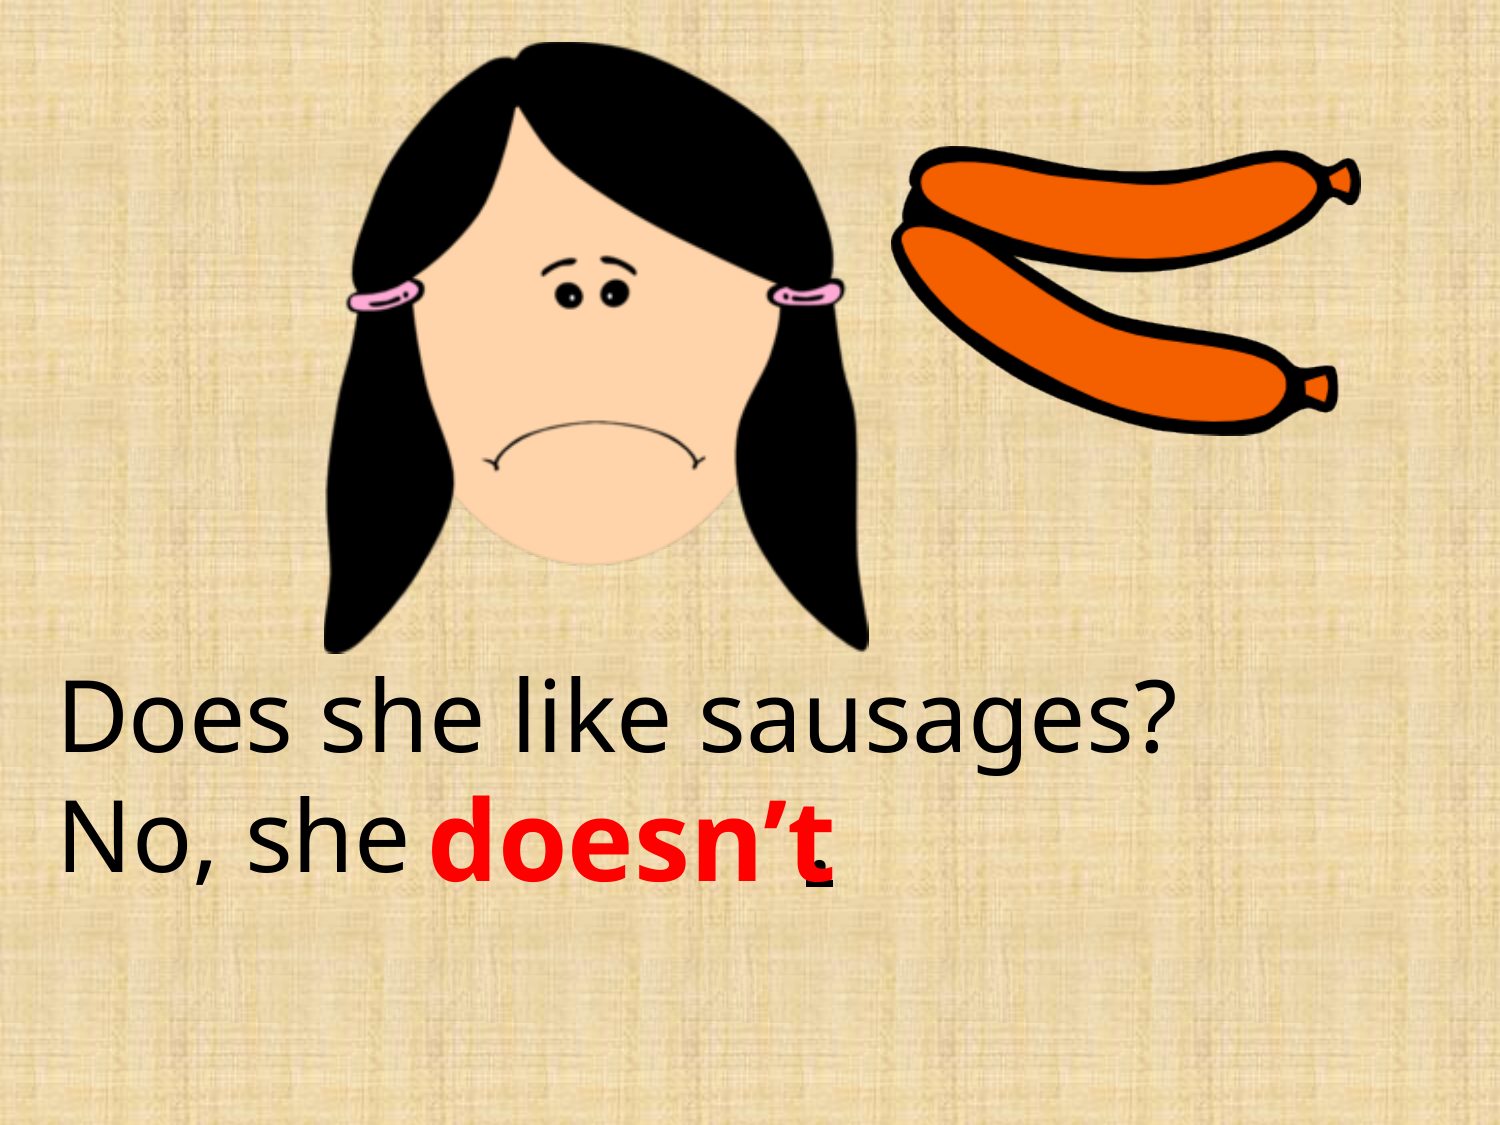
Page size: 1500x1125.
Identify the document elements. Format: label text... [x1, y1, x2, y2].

picture [324, 42, 869, 655]
picture [891, 146, 1361, 436]
text_box Does she like sausages? No, she . [41, 645, 1382, 900]
text_box doesn’t [407, 761, 857, 912]
